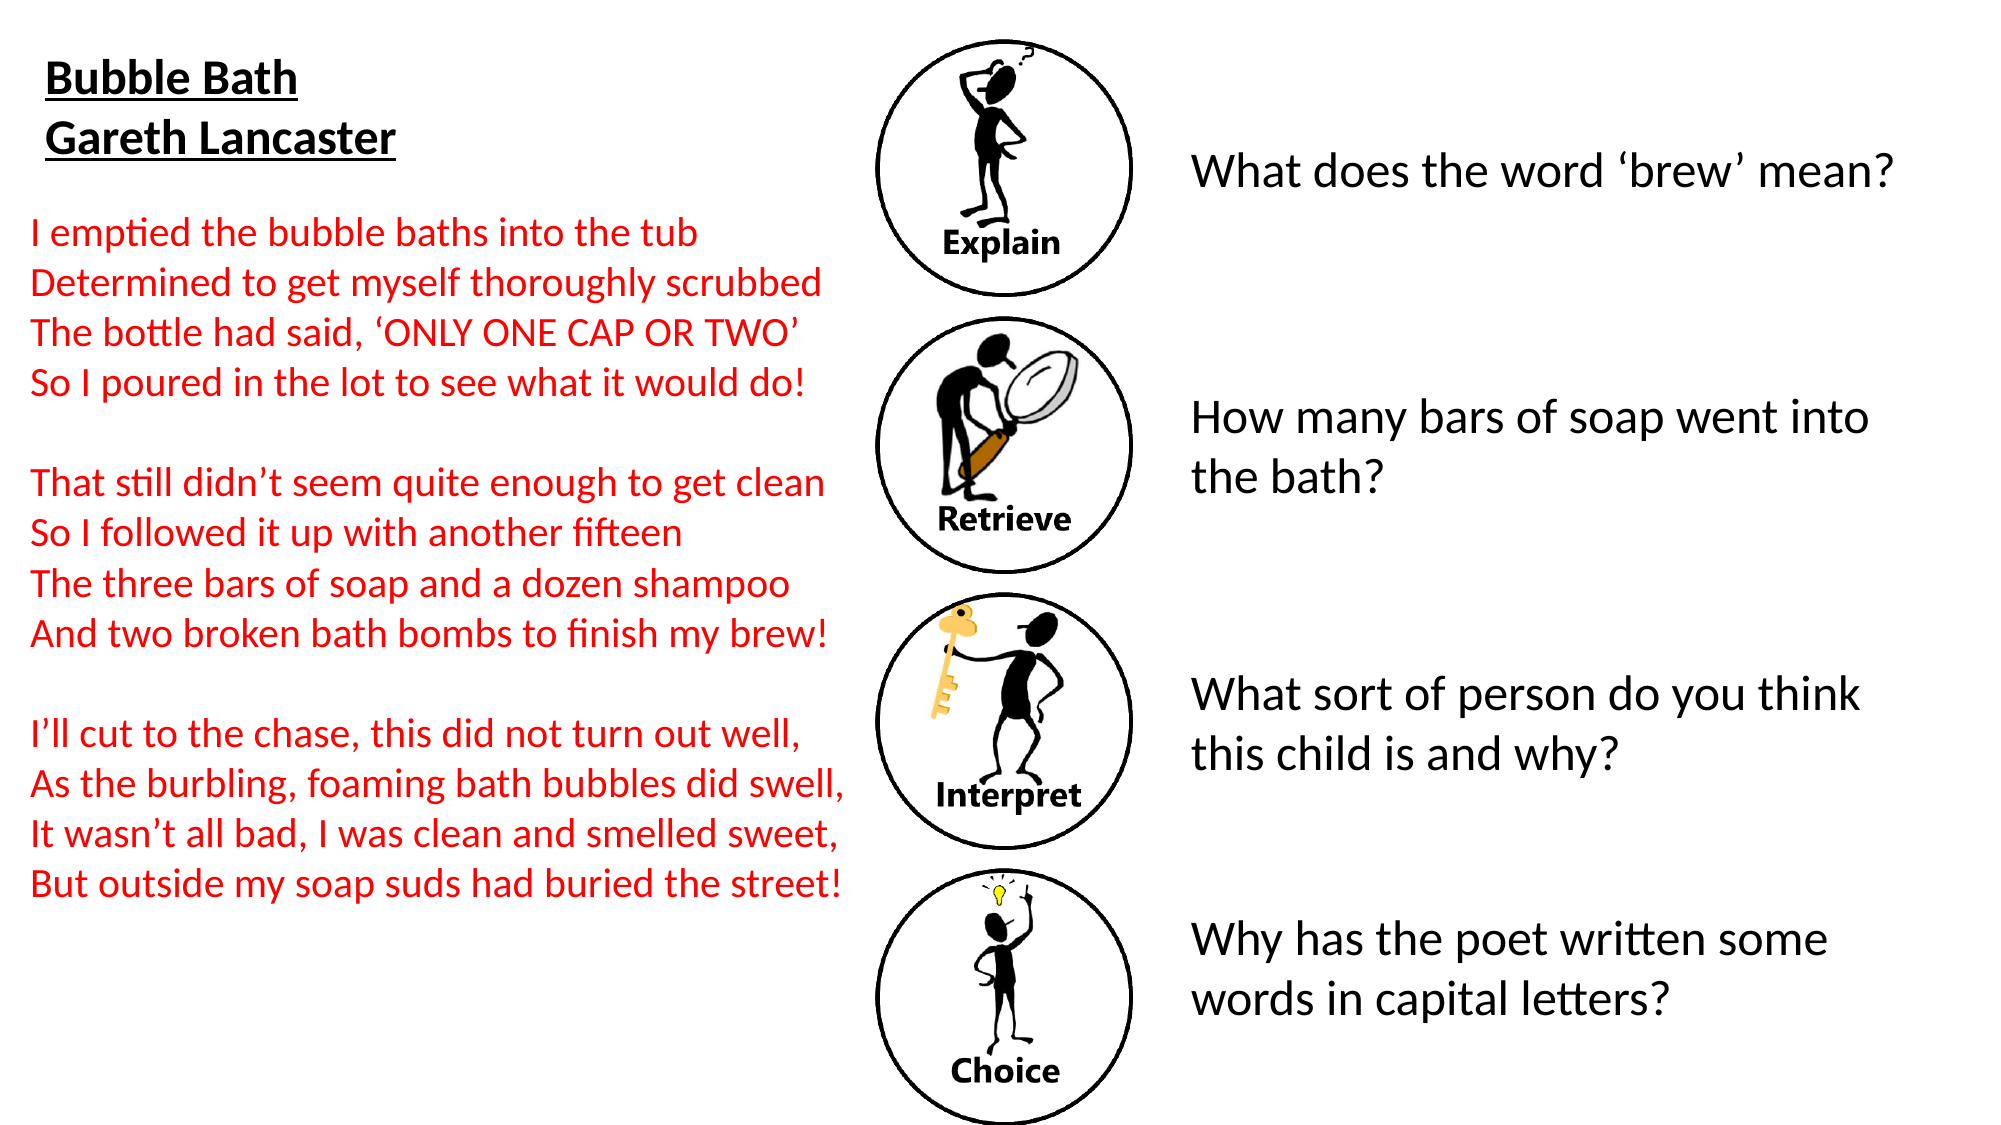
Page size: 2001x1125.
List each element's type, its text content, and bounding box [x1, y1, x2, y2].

picture [875, 868, 1133, 1125]
text_box How many bars of soap went into the bath? [1176, 376, 1937, 512]
picture [875, 39, 1133, 297]
picture [875, 592, 1133, 850]
text_box Bubble Bath Gareth Lancaster [30, 36, 1937, 172]
picture [875, 316, 1133, 574]
text_box I emptied the bubble baths into the tub Determined to get myself thoroughly scrubbed The bottle had said, ‘ONLY ONE CAP OR TWO’ So I poured in the lot to see what it would do! That still didn’t seem quite enough to get clean So I followed it up with another fifteen The three bars of soap and a dozen shampoo And two broken bath bombs to finish my brew! I’ll cut to the chase, this did not turn out well, As the burbling, foaming bath bubbles did swell, It wasn’t all bad, I was clean and smelled sweet, But outside my soap suds had buried the street! [15, 197, 876, 913]
text_box What sort of person do you think this child is and why? [1176, 652, 1937, 788]
text_box Why has the poet written some words in capital letters? [1176, 898, 1937, 1034]
text_box What does the word ‘brew’ mean? [1176, 130, 1937, 205]
